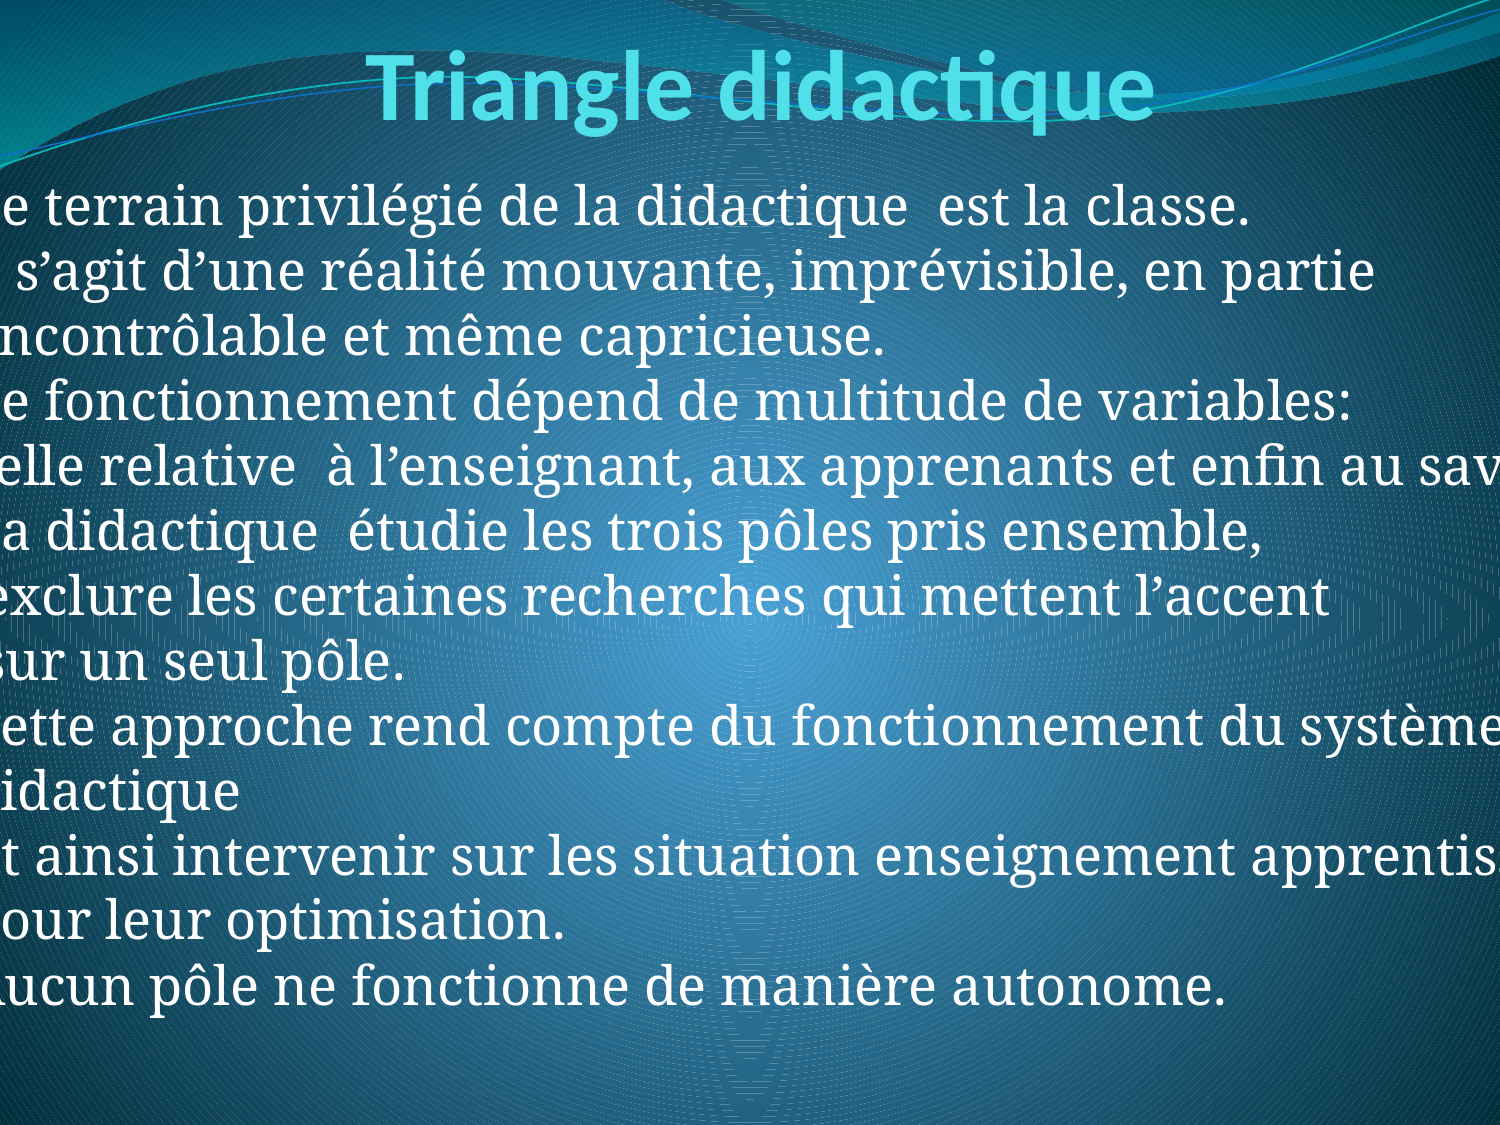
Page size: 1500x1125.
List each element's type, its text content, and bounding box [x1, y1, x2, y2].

text_box Le terrain privilégié de la didactique est la classe. il s’agit d’une réalité mouvante, imprévisible, en partie incontrôlable et même capricieuse. Le fonctionnement dépend de multitude de variables: celle relative à l’enseignant, aux apprenants et enfin au savoir La didactique étudie les trois pôles pris ensemble, exclure les certaines recherches qui mettent l’accent sur un seul pôle. Cette approche rend compte du fonctionnement du système didactique Et ainsi intervenir sur les situation enseignement apprentissage pour leur optimisation. Aucun pôle ne fonctionne de manière autonome. [0, 163, 1500, 1024]
text_box Triangle didactique [250, 0, 1161, 141]
